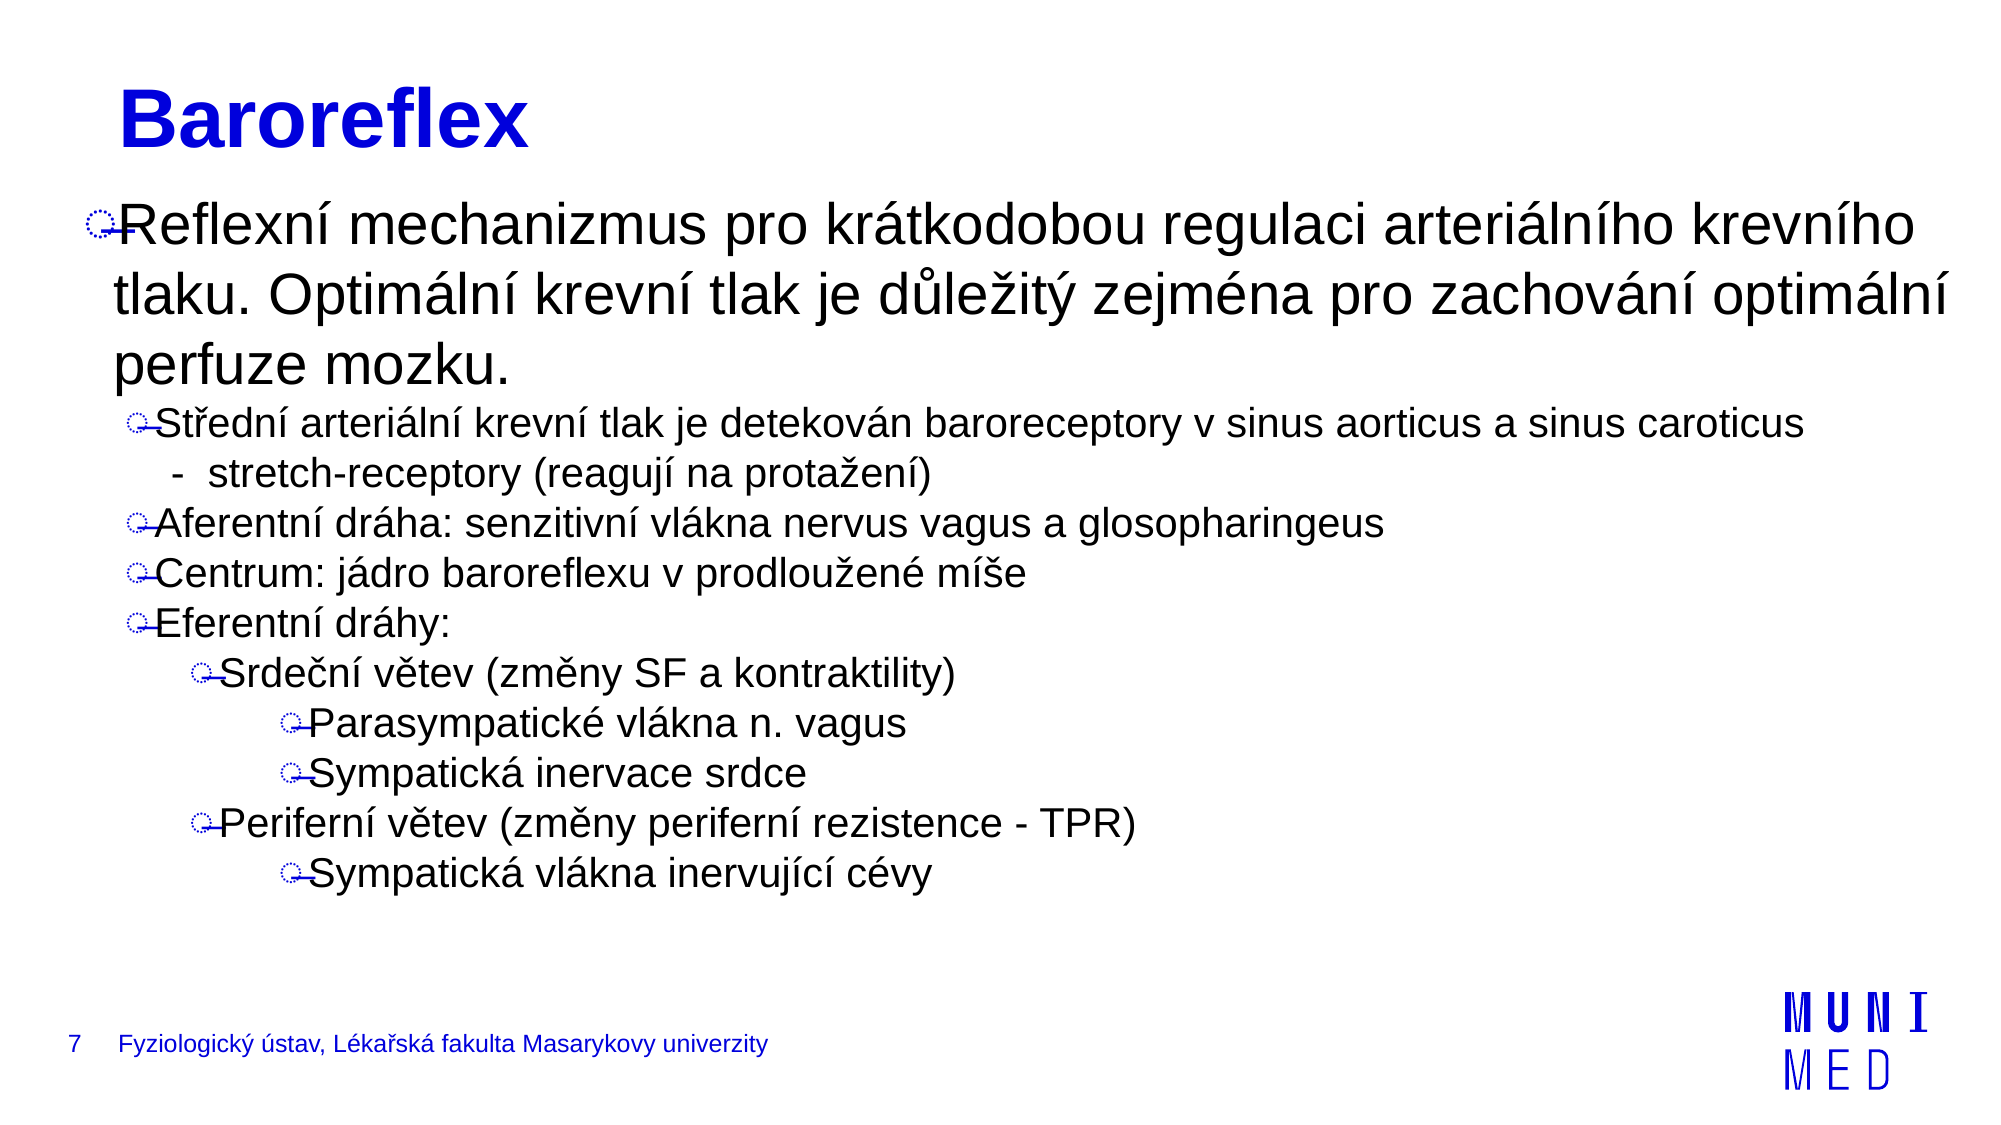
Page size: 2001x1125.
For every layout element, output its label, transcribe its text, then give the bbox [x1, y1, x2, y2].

slide_number 7 [67, 1021, 110, 1063]
footer Fyziologický ústav, Lékařská fakulta Masarykovy univerzity [118, 1047, 1418, 1063]
title Baroreflex [118, 80, 1883, 155]
list Reflexní mechanizmus pro krátkodobou regulaci arteriálního krevního tlaku. Optimální krevní tlak je důležitý zejména pro zachování optimální perfuze mozku. Střední arteriální krevní tlak je detekován baroreceptory v sinus aorticus a sinus caroticus - stretch-receptory (reagují na protažení) Aferentní dráha: senzitivní vlákna nervus vagus a glosopharingeus Centrum: jádro baroreflexu v prodloužené míše Eferentní dráhy: Srdeční větev (změny SF a kontraktility) Parasympatické vlákna n. vagus Sympatická inervace srdce Periferní větev (změny periferní rezistence - TPR) Sympatická vlákna inervující cévy [71, 186, 1956, 1047]
